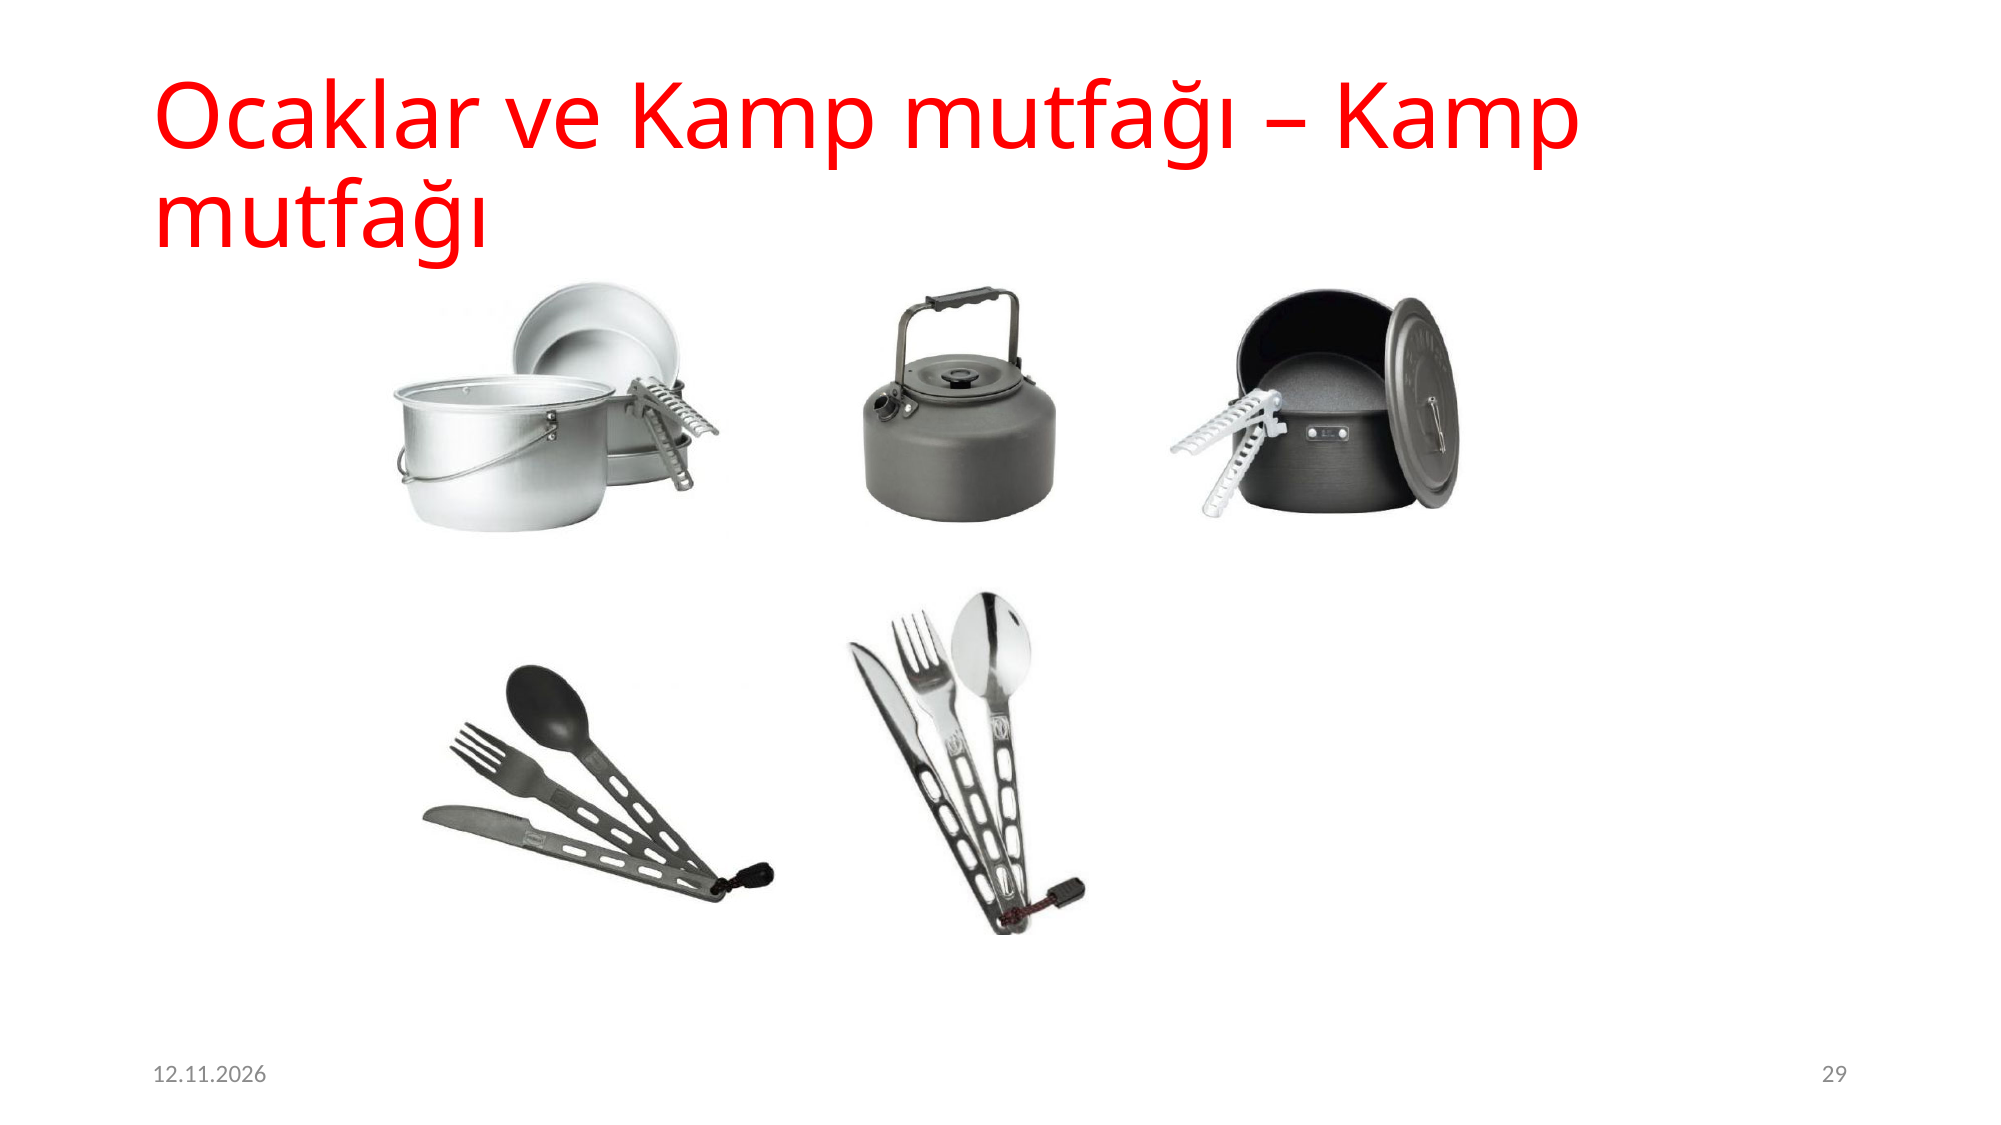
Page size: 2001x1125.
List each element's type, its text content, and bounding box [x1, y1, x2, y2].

title Ocaklar ve Kamp mutfağı – Kamp mutfağı [137, 59, 1863, 278]
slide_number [137, 1042, 588, 1103]
picture [834, 586, 1093, 935]
picture [1165, 278, 1466, 530]
picture [421, 656, 776, 904]
picture [385, 278, 729, 540]
picture [822, 267, 1097, 541]
slide_number 29 [1412, 1042, 1863, 1103]
